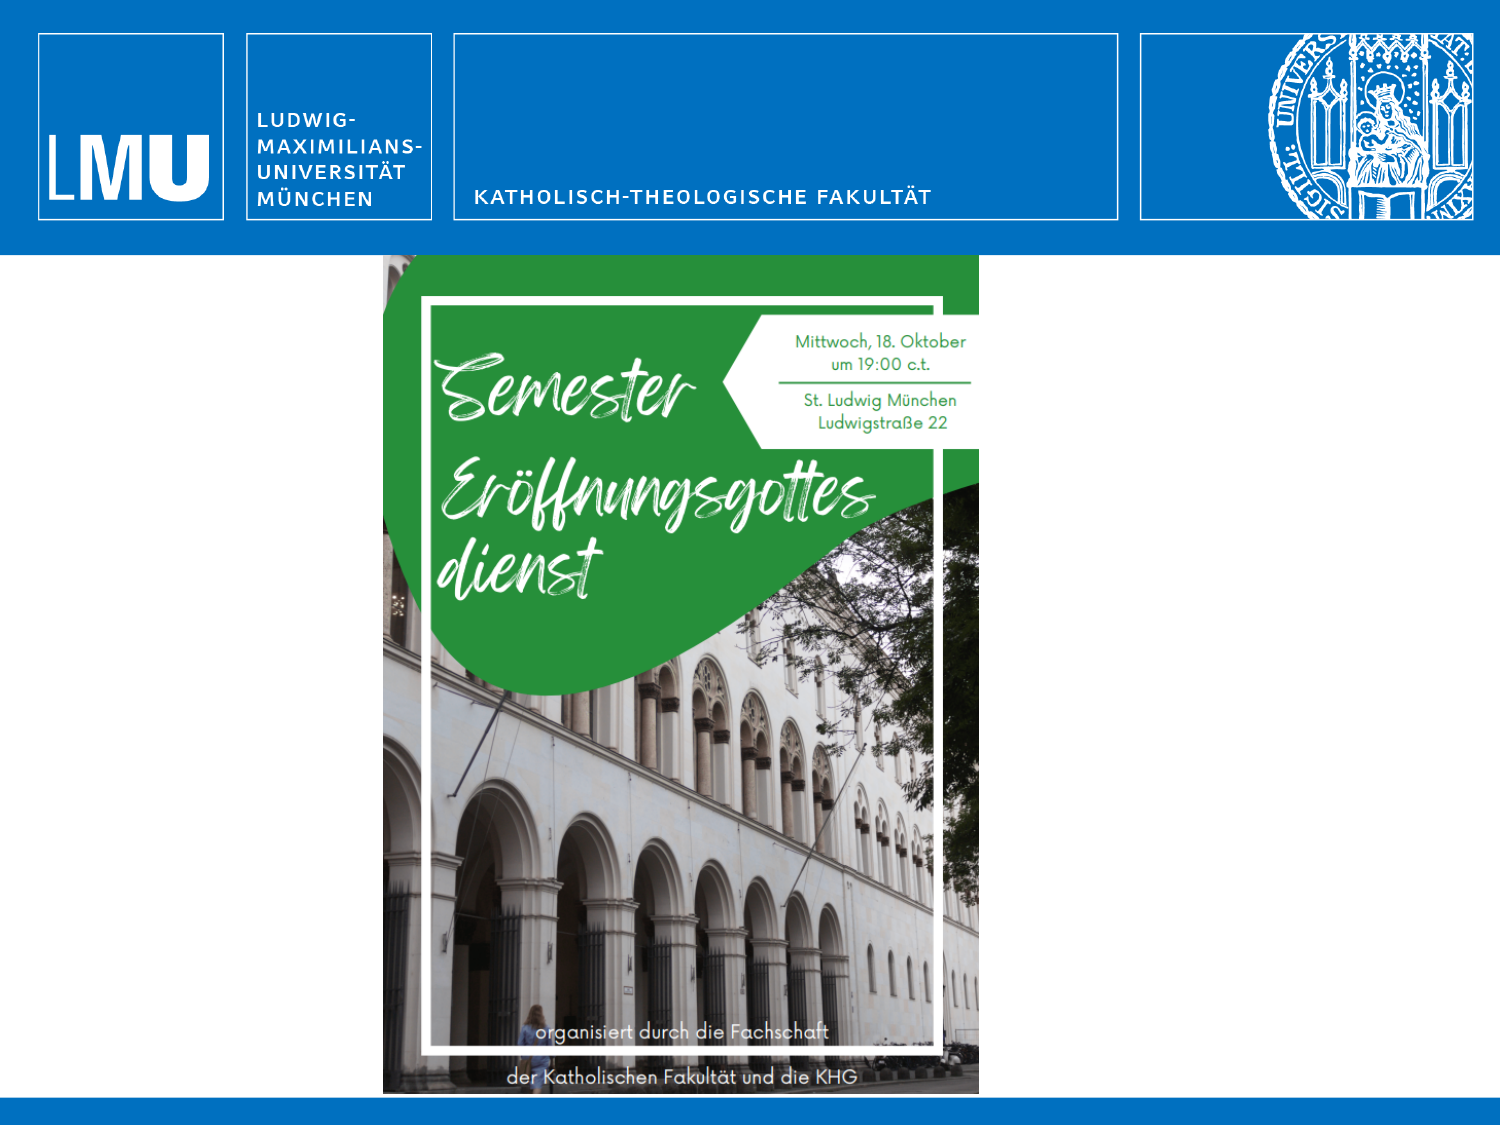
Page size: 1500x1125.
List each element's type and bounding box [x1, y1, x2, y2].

picture [29, 28, 1483, 225]
picture [383, 255, 979, 1095]
